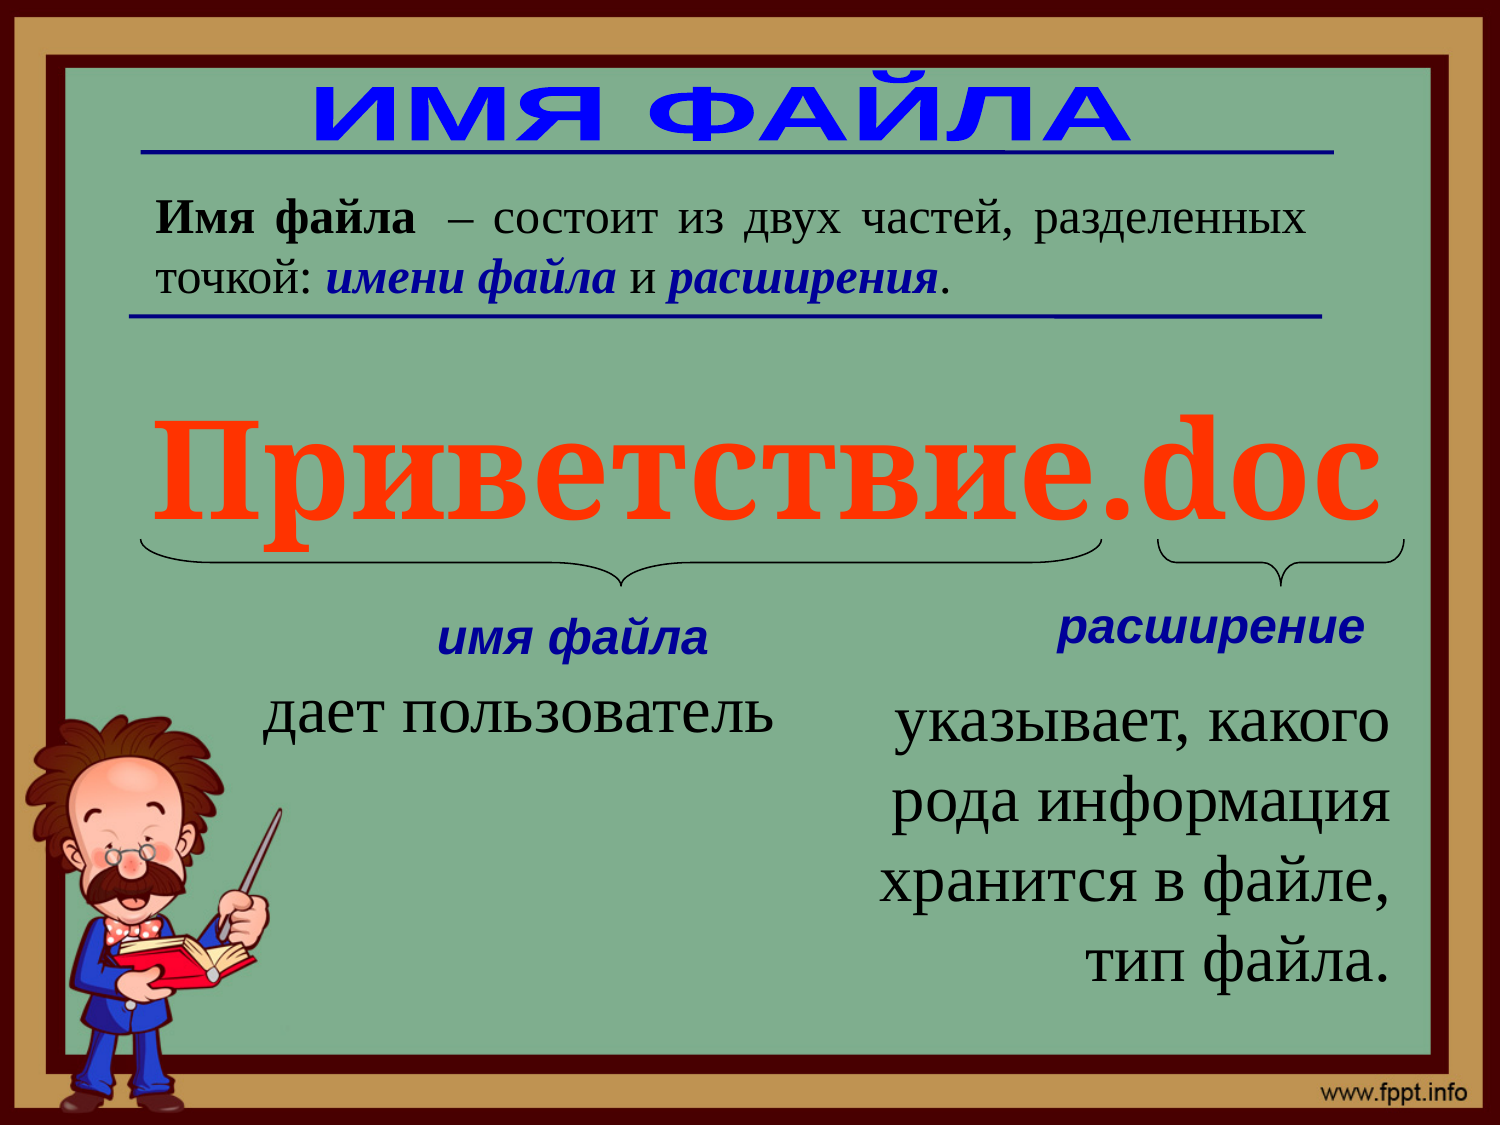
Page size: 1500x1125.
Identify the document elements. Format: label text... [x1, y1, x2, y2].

picture [0, 0, 1500, 1125]
text_box [1157, 539, 1404, 585]
text_box Имя файла – состоит из двух частей, разделенных точкой: имени файла и расширения. [140, 175, 1322, 311]
text_box [140, 539, 1102, 586]
text_box дает пользователь [140, 667, 791, 755]
text_box указывает, какого рода информация хранится в файле, тип файла. [831, 667, 1407, 1003]
text_box Приветствие.doc [136, 375, 1400, 555]
text_box имя файла [422, 597, 724, 673]
text_box расширение [1042, 585, 1430, 661]
